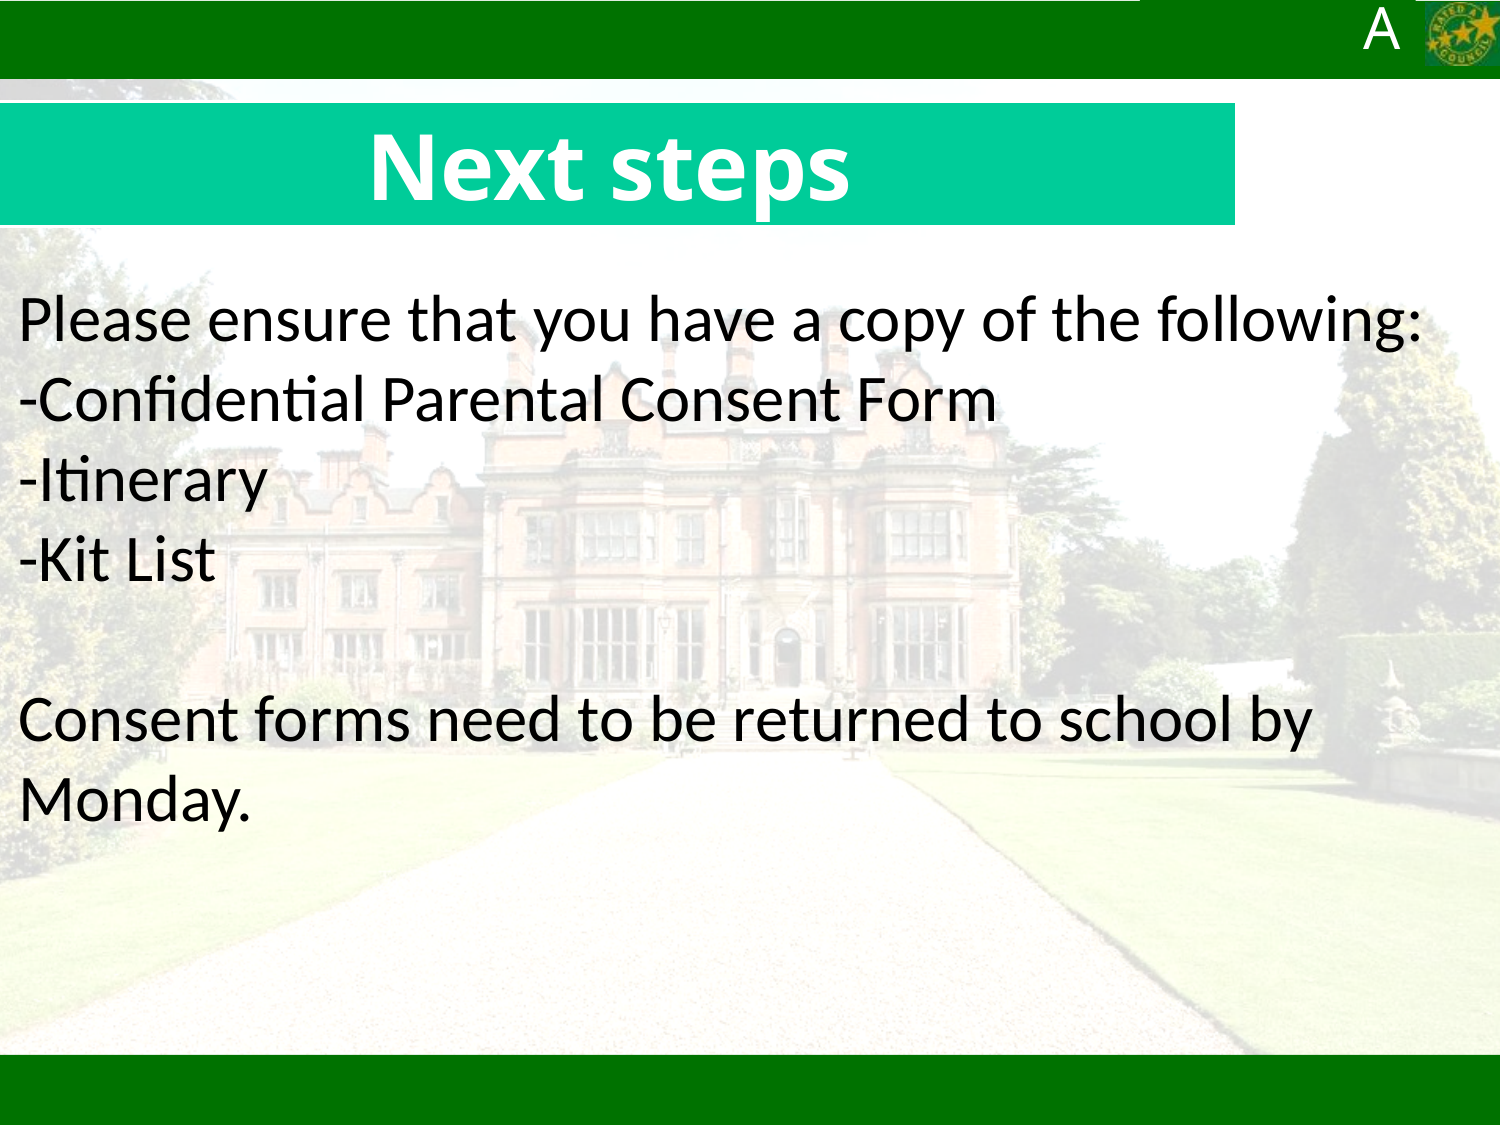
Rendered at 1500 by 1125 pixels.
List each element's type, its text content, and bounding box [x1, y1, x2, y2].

text_box Next steps [0, 101, 1237, 227]
text_box Please ensure that you have a copy of the following: -Confidential Parental Consent Form -Itinerary -Kit List Consent forms need to be returned to school by Monday. [3, 267, 1500, 922]
picture [1425, 2, 1500, 66]
